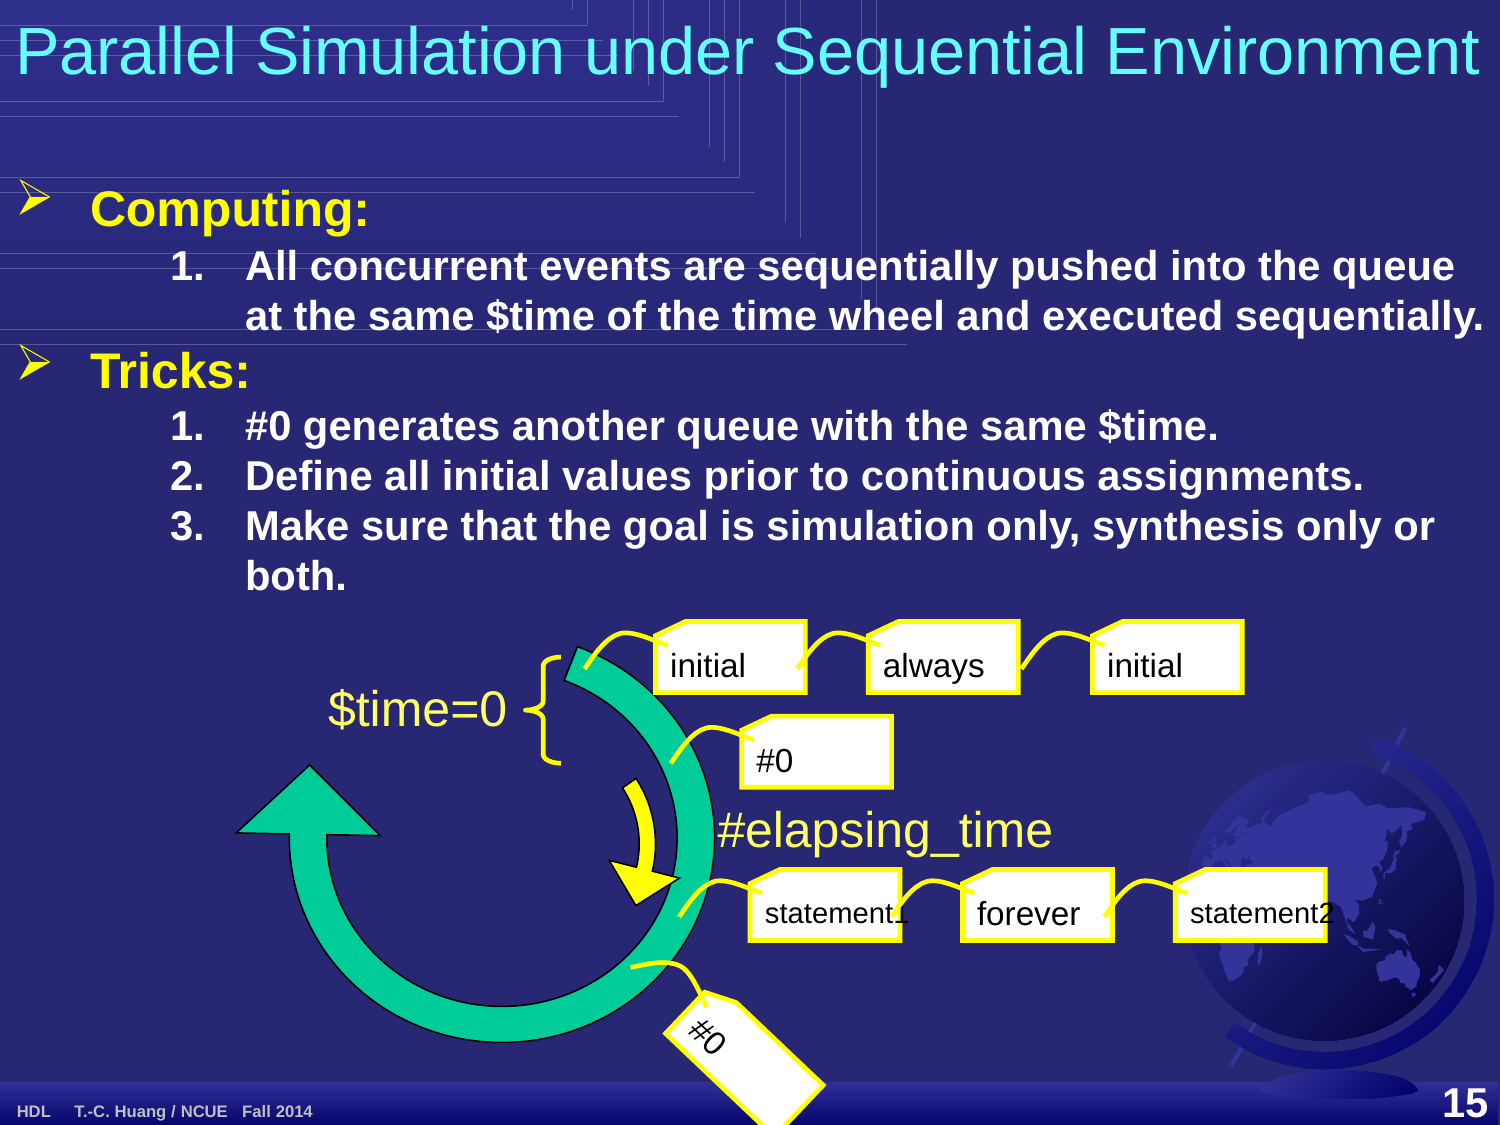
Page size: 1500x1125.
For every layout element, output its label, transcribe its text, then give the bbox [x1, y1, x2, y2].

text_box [584, 621, 795, 693]
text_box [430, 727, 1070, 960]
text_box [1104, 869, 1326, 941]
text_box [670, 715, 892, 726]
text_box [1021, 621, 1243, 693]
text_box [566, 646, 579, 687]
text_box Parallel Simulation under Sequential Environment [0, 0, 1500, 95]
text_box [1074, 869, 1102, 941]
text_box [312, 656, 562, 764]
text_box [608, 999, 830, 1071]
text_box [797, 621, 1019, 693]
text_box [605, 702, 672, 726]
text_box [236, 766, 666, 1043]
text_box Computing: All concurrent events are sequentially pushed into the queue at the same $time of the time wheel and executed sequentially. Tricks: #0 generates another queue with the same $time. Define all initial values prior to continuous assignments. Make sure that the goal is simulation only, synthesis only or both. [0, 160, 1500, 607]
